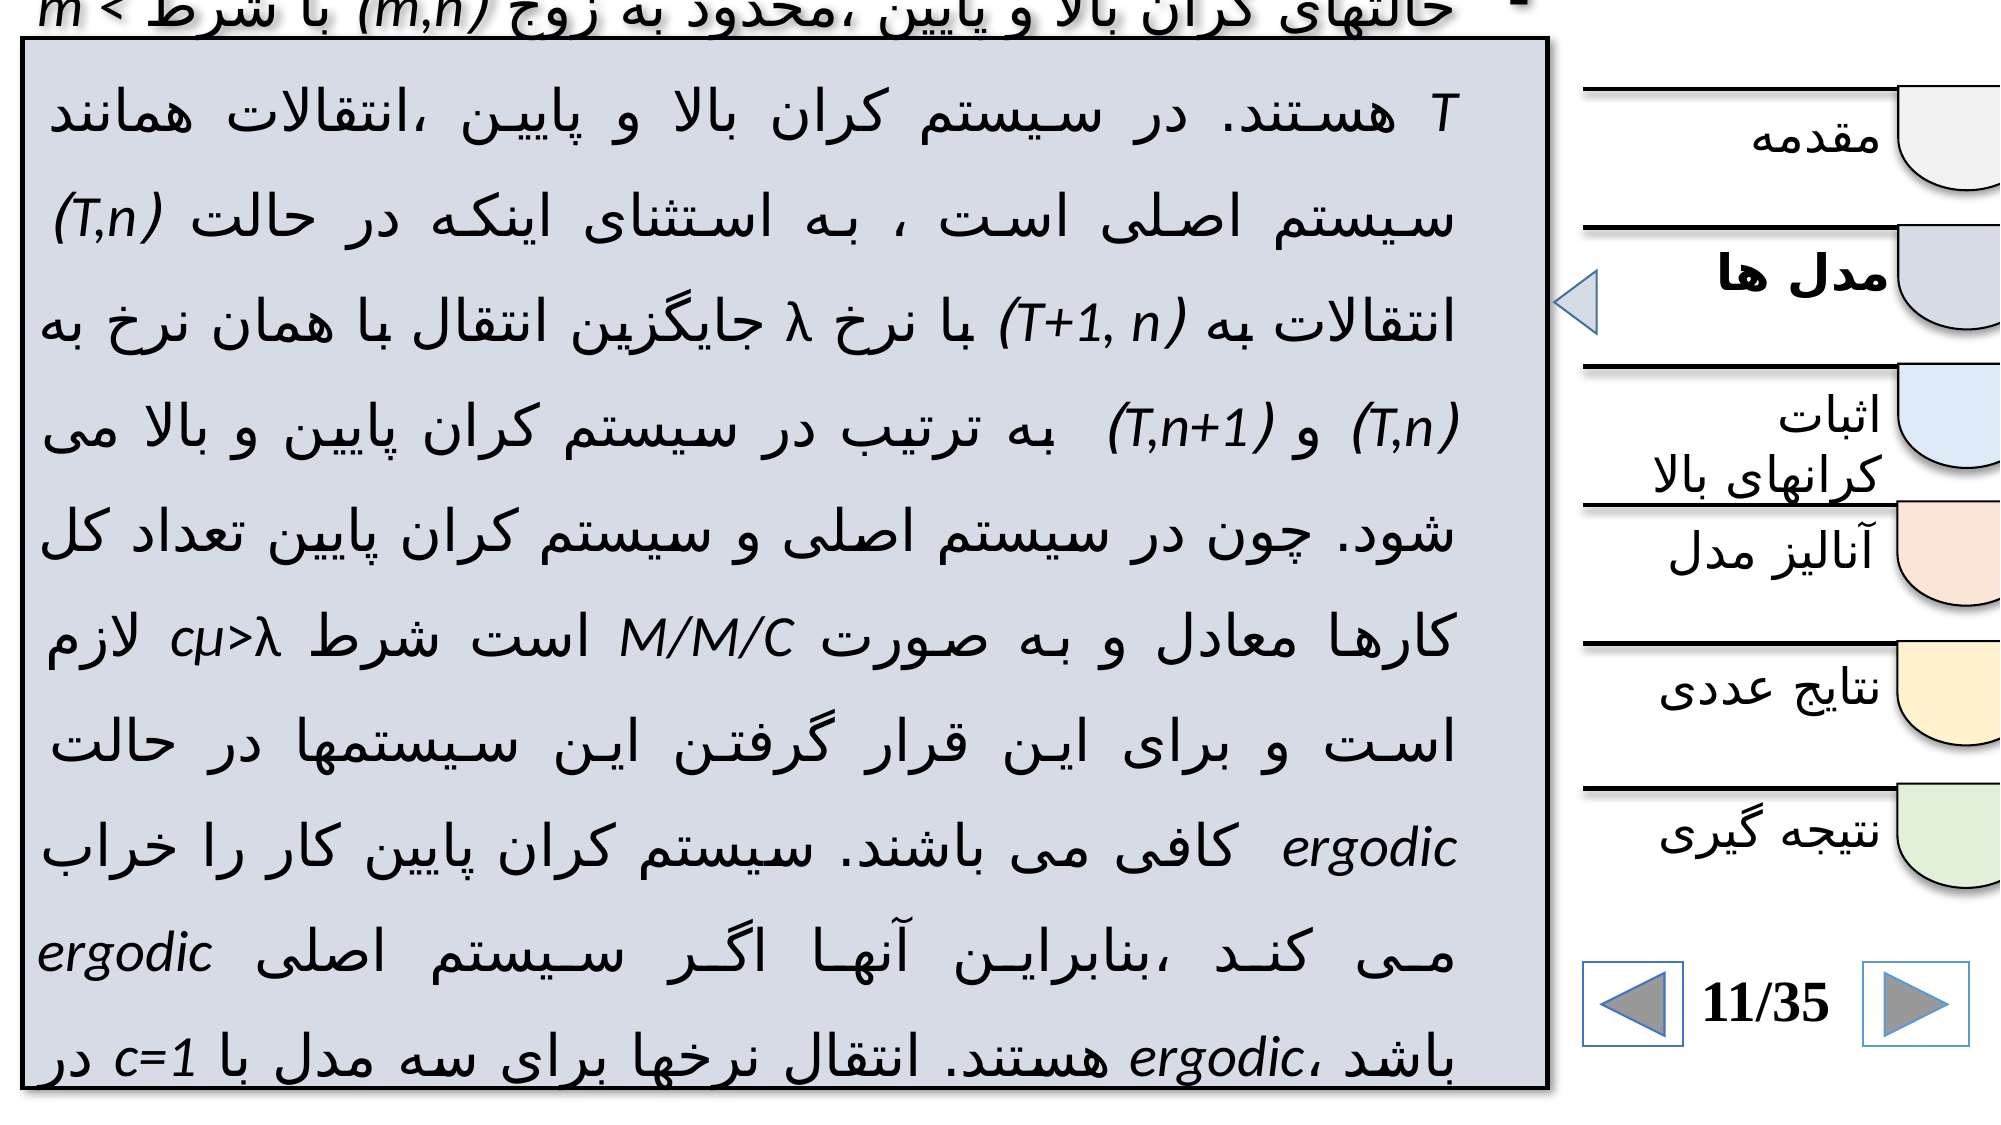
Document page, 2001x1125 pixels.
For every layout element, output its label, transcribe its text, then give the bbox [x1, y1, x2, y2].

text_box حالتهای کران بالا و پایین ،محدود به زوج (m,n) با شرط m < T هستند. در سیستم کران بالا و پایین ،انتقالات همانند سیستم اصلی است ، به استثنای اینکه در حالت (T,n) انتقالات به (T+1, n) با نرخ λ جایگزین انتقال با همان نرخ به (T,n) و (T,n+1) به ترتیب در سیستم کران پایین و بالا می شود. چون در سیستم اصلی و سیستم کران پایین تعداد کل کارها معادل و به صورت M/M/C است شرط cμ>λ لازم است و برای این قرار گرفتن این سیستمها در حالت ergodic کافی می باشند. سیستم کران پایین کار را خراب می کند ،بنابراین آنها اگر سیستم اصلی ergodic باشد ،ergodic هستند. انتقال نرخها برای سه مدل با c=1 در شکل 1 نشان داده شده است. [22, 37, 1548, 1089]
text_box 11/35 [1683, 955, 1849, 1041]
text_box [1582, 961, 1684, 1047]
text_box مقدمه [1639, 95, 1898, 170]
text_box نتایج عددی [1565, 647, 1898, 723]
text_box [1897, 90, 2000, 192]
text_box [1896, 782, 2000, 788]
text_box [1896, 644, 2000, 747]
text_box [1896, 506, 2000, 607]
text_box نتیجه گیری [1593, 789, 1898, 865]
text_box [1896, 500, 2000, 505]
text_box اثبات کرانهای بالا [1596, 375, 1898, 503]
text_box مدل ها [1575, 233, 1906, 309]
text_box [1552, 268, 1598, 336]
text_box آنالیز مدل [1631, 511, 1889, 587]
text_box [1862, 961, 1970, 1047]
text_box [1898, 789, 2000, 889]
text_box [1897, 362, 2000, 366]
text_box [1897, 228, 2000, 331]
text_box [1897, 367, 2000, 469]
